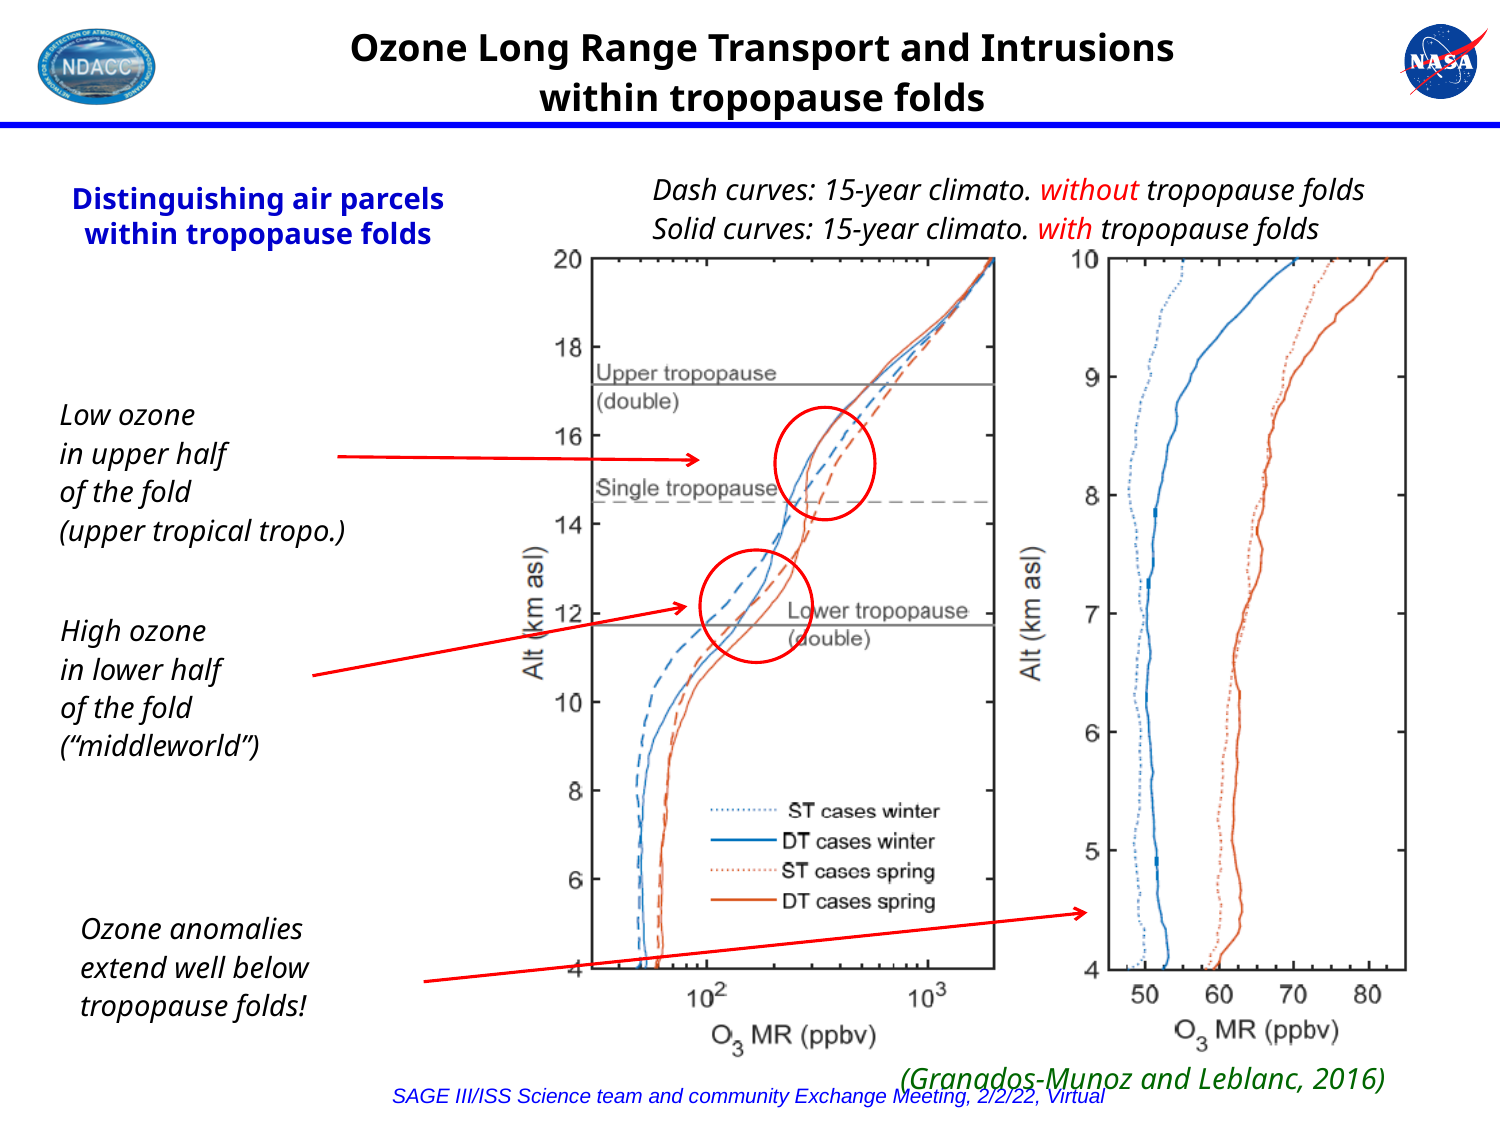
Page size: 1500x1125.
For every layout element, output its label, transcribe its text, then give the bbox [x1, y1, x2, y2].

picture [1400, 24, 1488, 99]
text_box Ozone Long Range Transport and Intrusions within tropopause folds [334, 12, 1191, 127]
text_box Dash curves: 15-year climato. without tropopause folds Solid curves: 15-year climato. with tropopause folds [637, 160, 1381, 185]
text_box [487, 187, 1430, 1069]
text_box High ozone in lower half of the fold (“middleworld”) [45, 601, 275, 770]
text_box (Granados-Munoz and Leblanc, 2016) [885, 1077, 1401, 1103]
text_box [312, 605, 688, 676]
text_box Ozone anomalies extend well below tropopause folds! [65, 900, 325, 1031]
text_box Distinguishing air parcels within tropopause folds [56, 173, 460, 258]
picture [37, 28, 157, 106]
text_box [337, 456, 701, 461]
text_box Low ozone in upper half of the fold (upper tropical tropo.) [44, 385, 361, 555]
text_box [423, 912, 1088, 982]
